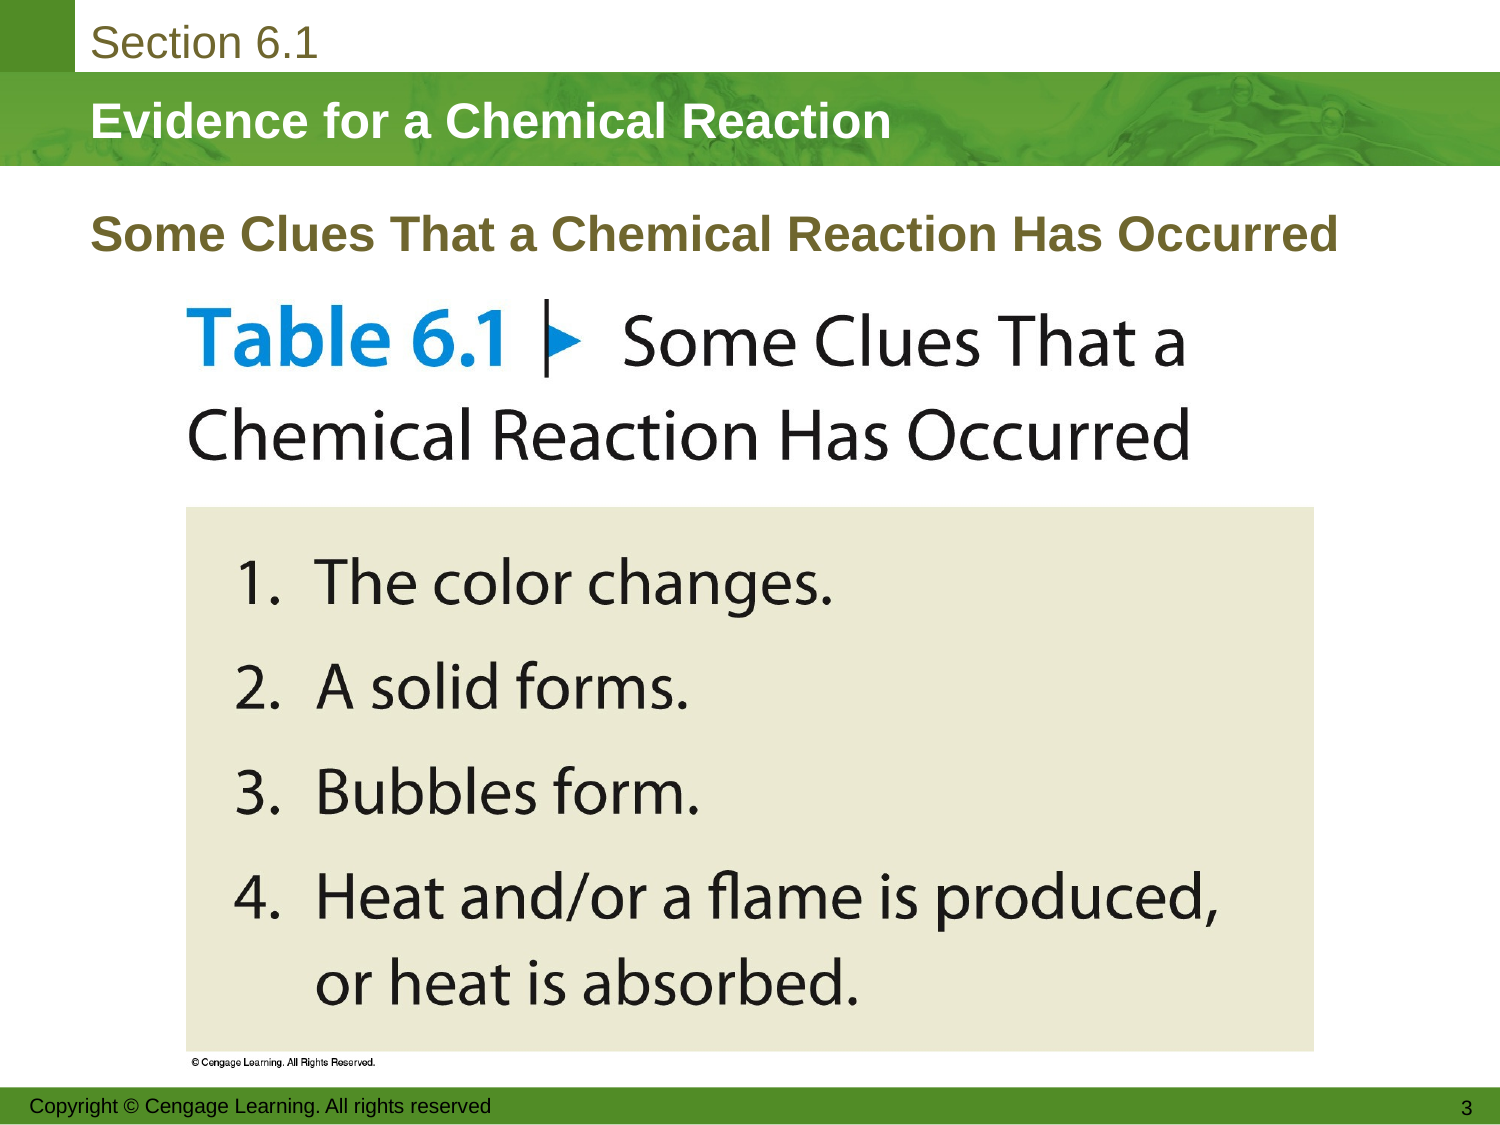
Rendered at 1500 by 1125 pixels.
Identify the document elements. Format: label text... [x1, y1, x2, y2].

picture [0, 72, 1500, 166]
title Some Clues That a Chemical Reaction Has Occurred [75, 187, 1425, 275]
picture [186, 299, 1314, 1071]
slide_number 3 [1087, 1087, 1488, 1125]
footer Copyright © Cengage Learning. All rights reserved [14, 1085, 977, 1124]
